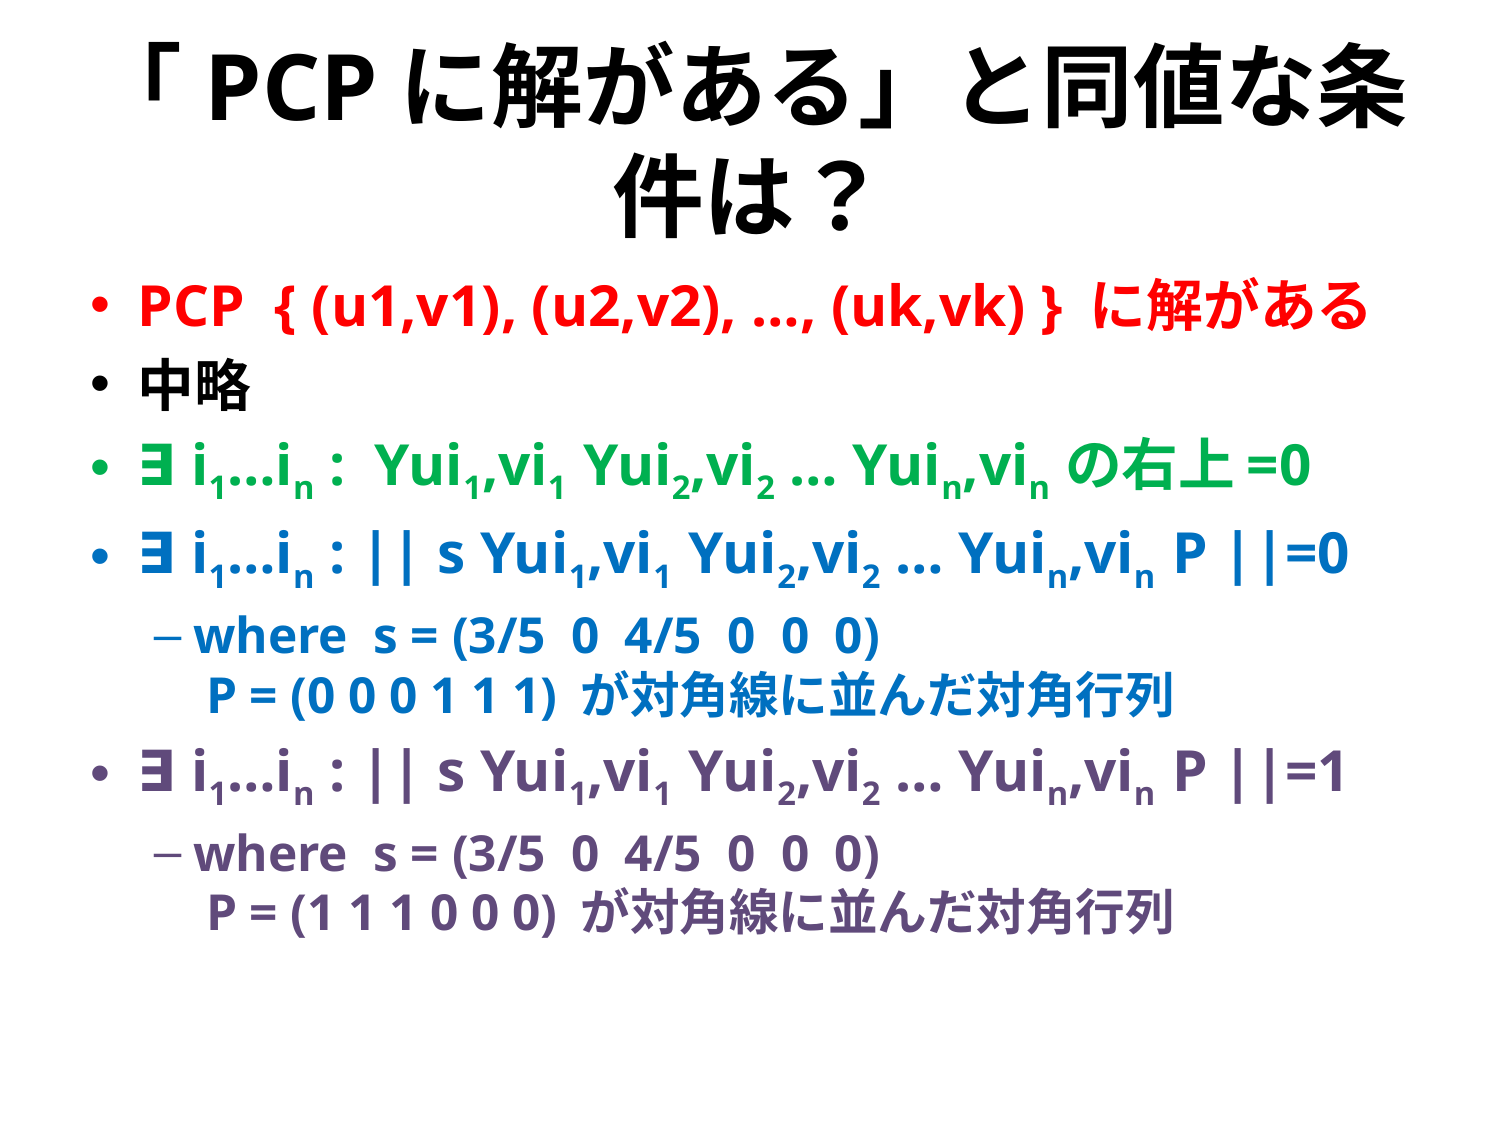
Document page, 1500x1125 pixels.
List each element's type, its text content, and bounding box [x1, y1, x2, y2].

list PCP { (u1,v1), (u2,v2), …, (uk,vk) } に解がある 中略 ∃ i1…in : Yui1,vi1 Yui2,vi2 … Yuin,vin の右上=0 ∃ i1…in : || s Yui1,vi1 Yui2,vi2 … Yuin,vin P ||=0 where s = (3/5 0 4/5 0 0 0) P = (0 0 0 1 1 1) が対角線に並んだ対角行列 ∃ i1…in : || s Yui1,vi1 Yui2,vi2 … Yuin,vin P ||=1 where s = (3/5 0 4/5 0 0 0) P = (1 1 1 0 0 0) が対角線に並んだ対角行列 [75, 262, 1425, 1005]
title 「PCPに解がある」と同値な条件は？ [75, 45, 1425, 233]
